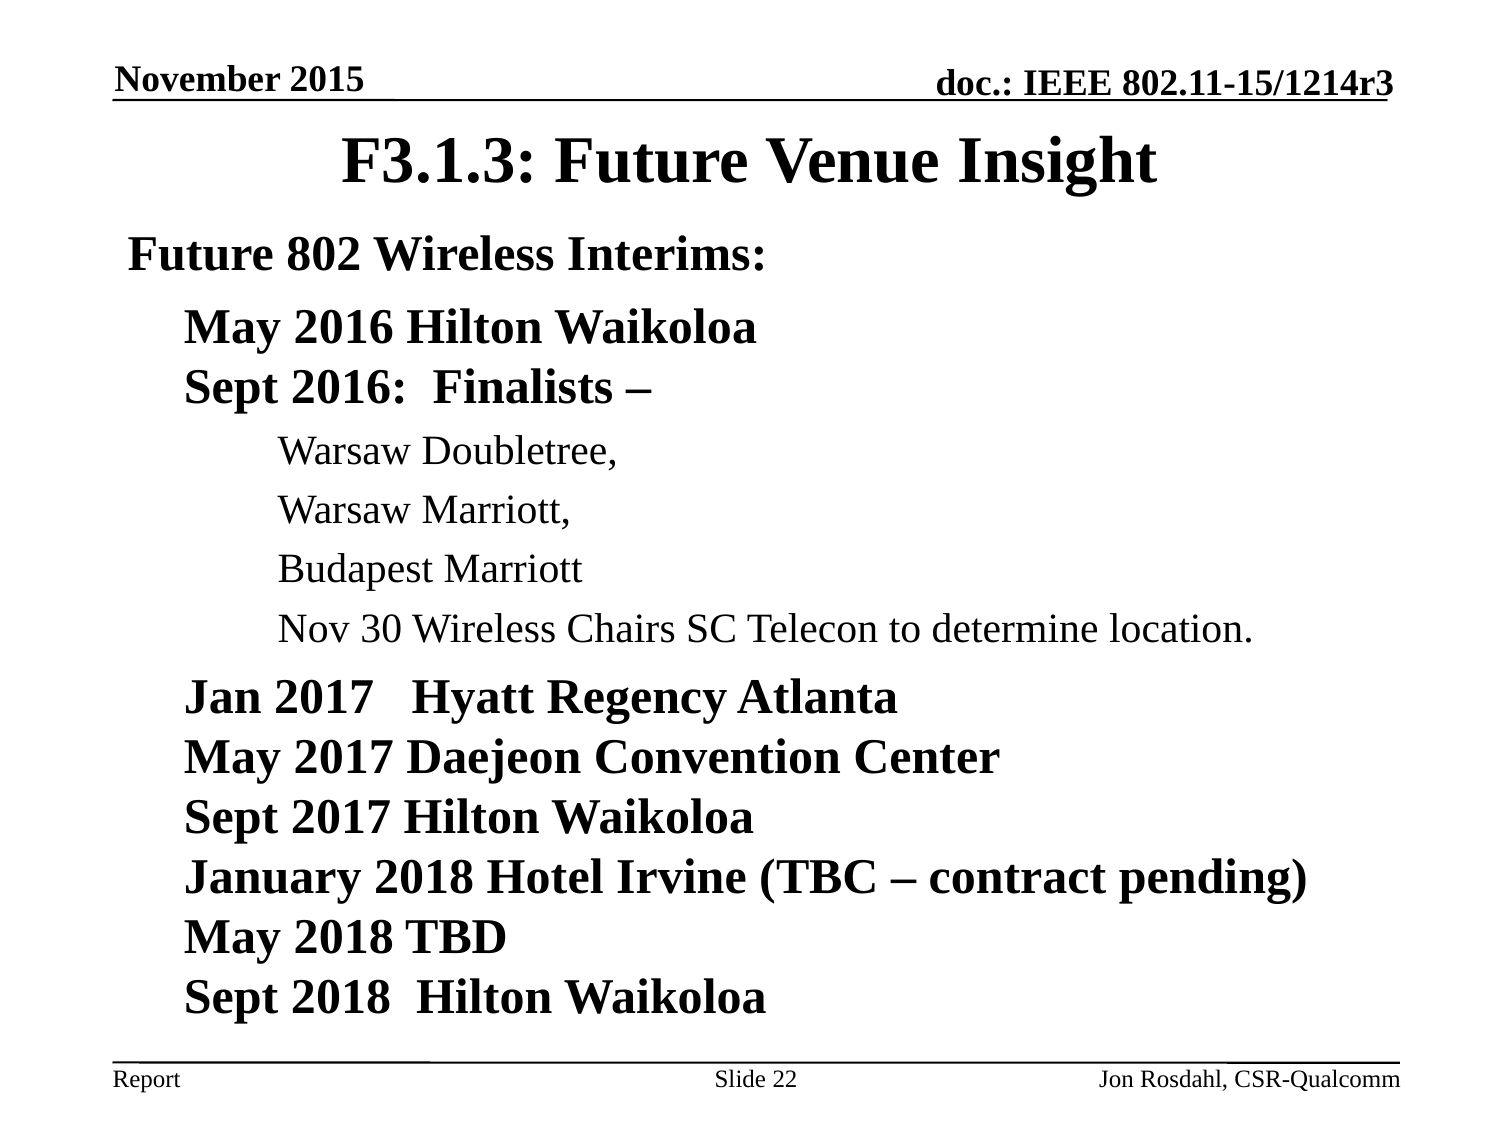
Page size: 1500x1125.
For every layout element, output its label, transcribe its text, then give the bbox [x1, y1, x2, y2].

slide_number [114, 54, 423, 100]
title F3.1.3: Future Venue Insight [112, 112, 1388, 201]
footer Jon Rosdahl, CSR-Qualcomm [878, 1061, 1402, 1093]
list Future 802 Wireless Interims: May 2016 Hilton Waikoloa Sept 2016: Finalists – Warsaw Doubletree, Warsaw Marriott, Budapest Marriott Nov 30 Wireless Chairs SC Telecon to determine location. Jan 2017 Hyatt Regency Atlanta May 2017 Daejeon Convention Center Sept 2017 Hilton Waikoloa January 2018 Hotel Irvine (TBC – contract pending) May 2018 TBD Sept 2018 Hilton Waikoloa [112, 212, 1388, 1051]
slide_number Slide 22 [712, 1061, 800, 1123]
